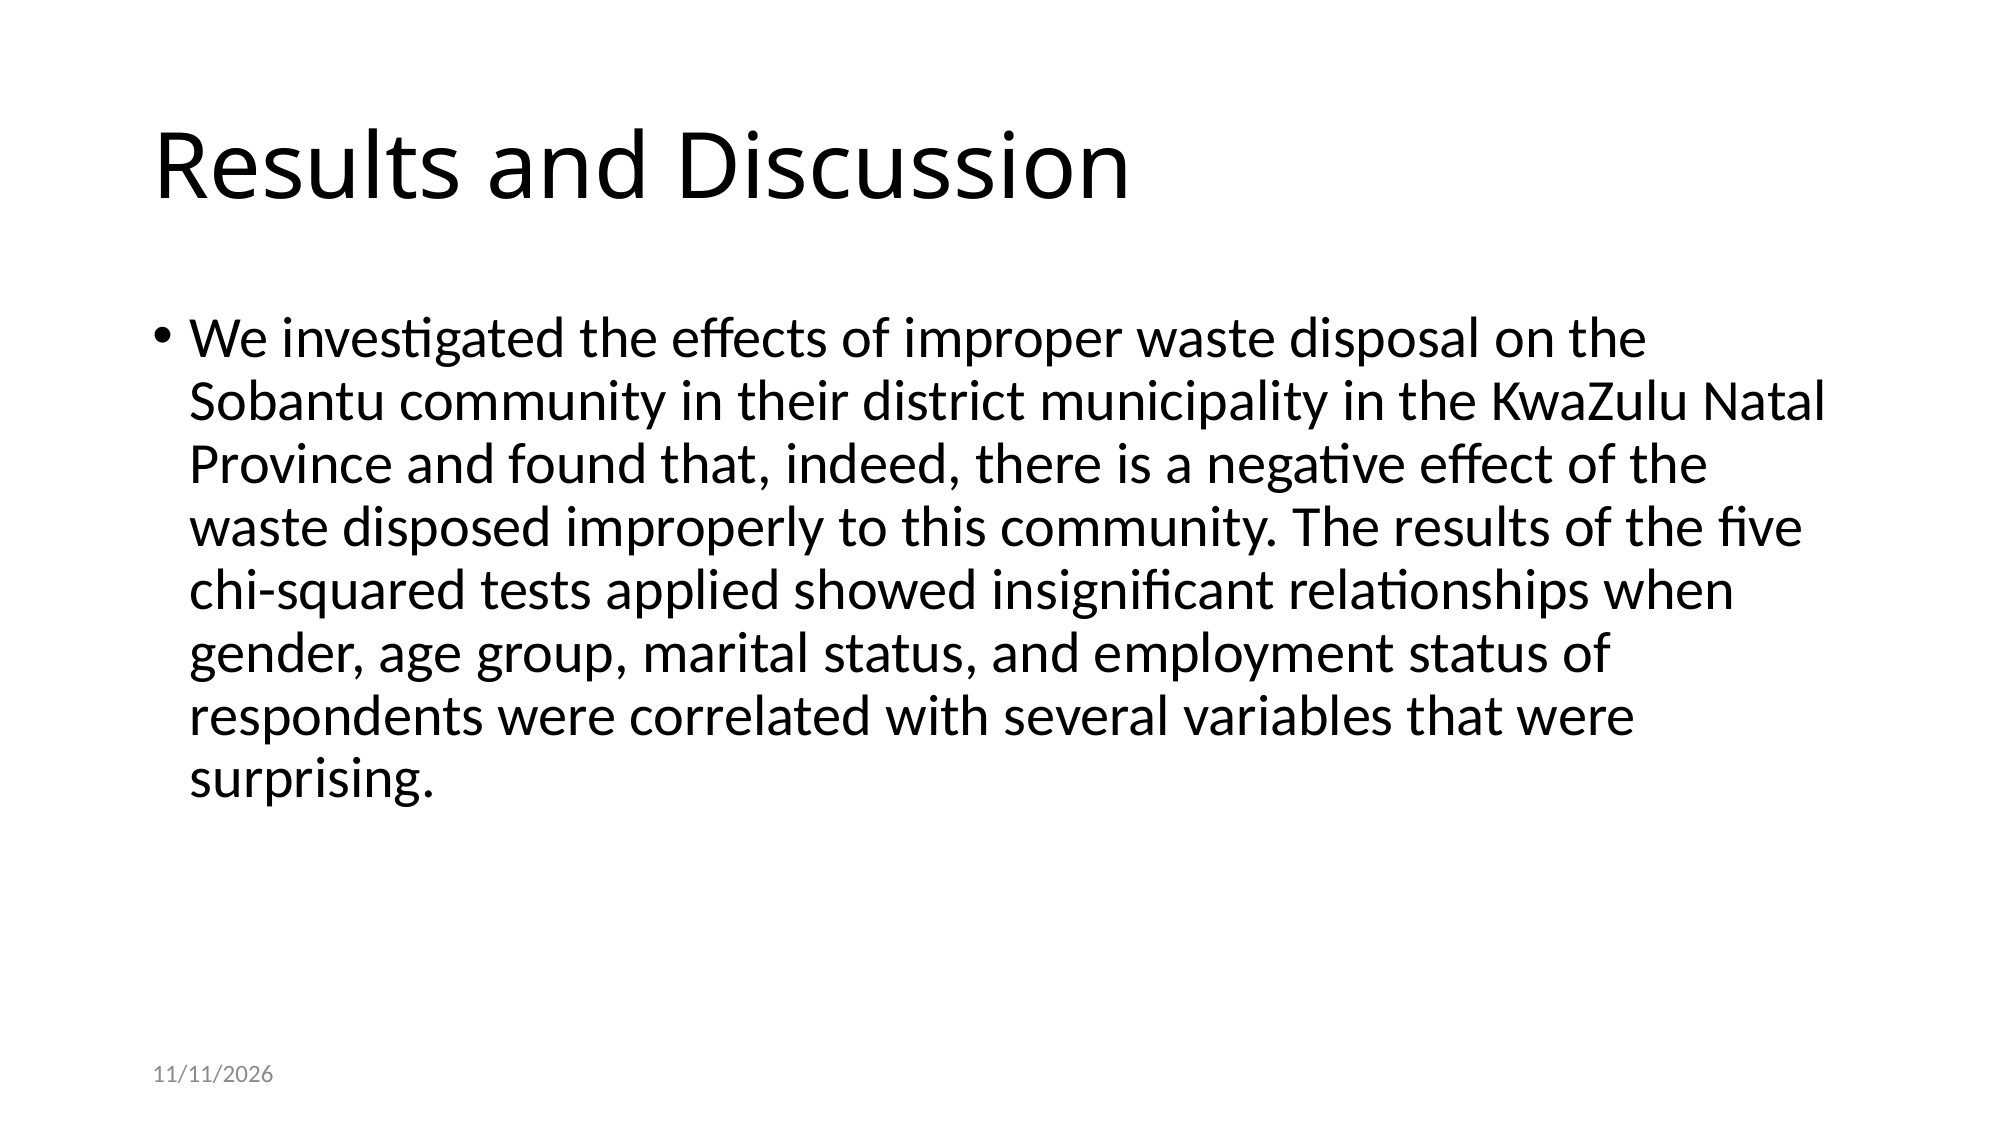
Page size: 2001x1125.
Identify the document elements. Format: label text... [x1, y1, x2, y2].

title Results and Discussion [137, 59, 1863, 278]
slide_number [137, 1042, 588, 1103]
list We investigated the effects of improper waste disposal on the Sobantu community in their district municipality in the KwaZulu Natal Province and found that, indeed, there is a negative effect of the waste disposed improperly to this community. The results of the five chi-squared tests applied showed insignificant relationships when gender, age group, marital status, and employment status of respondents were correlated with several variables that were surprising. [137, 299, 1863, 1014]
